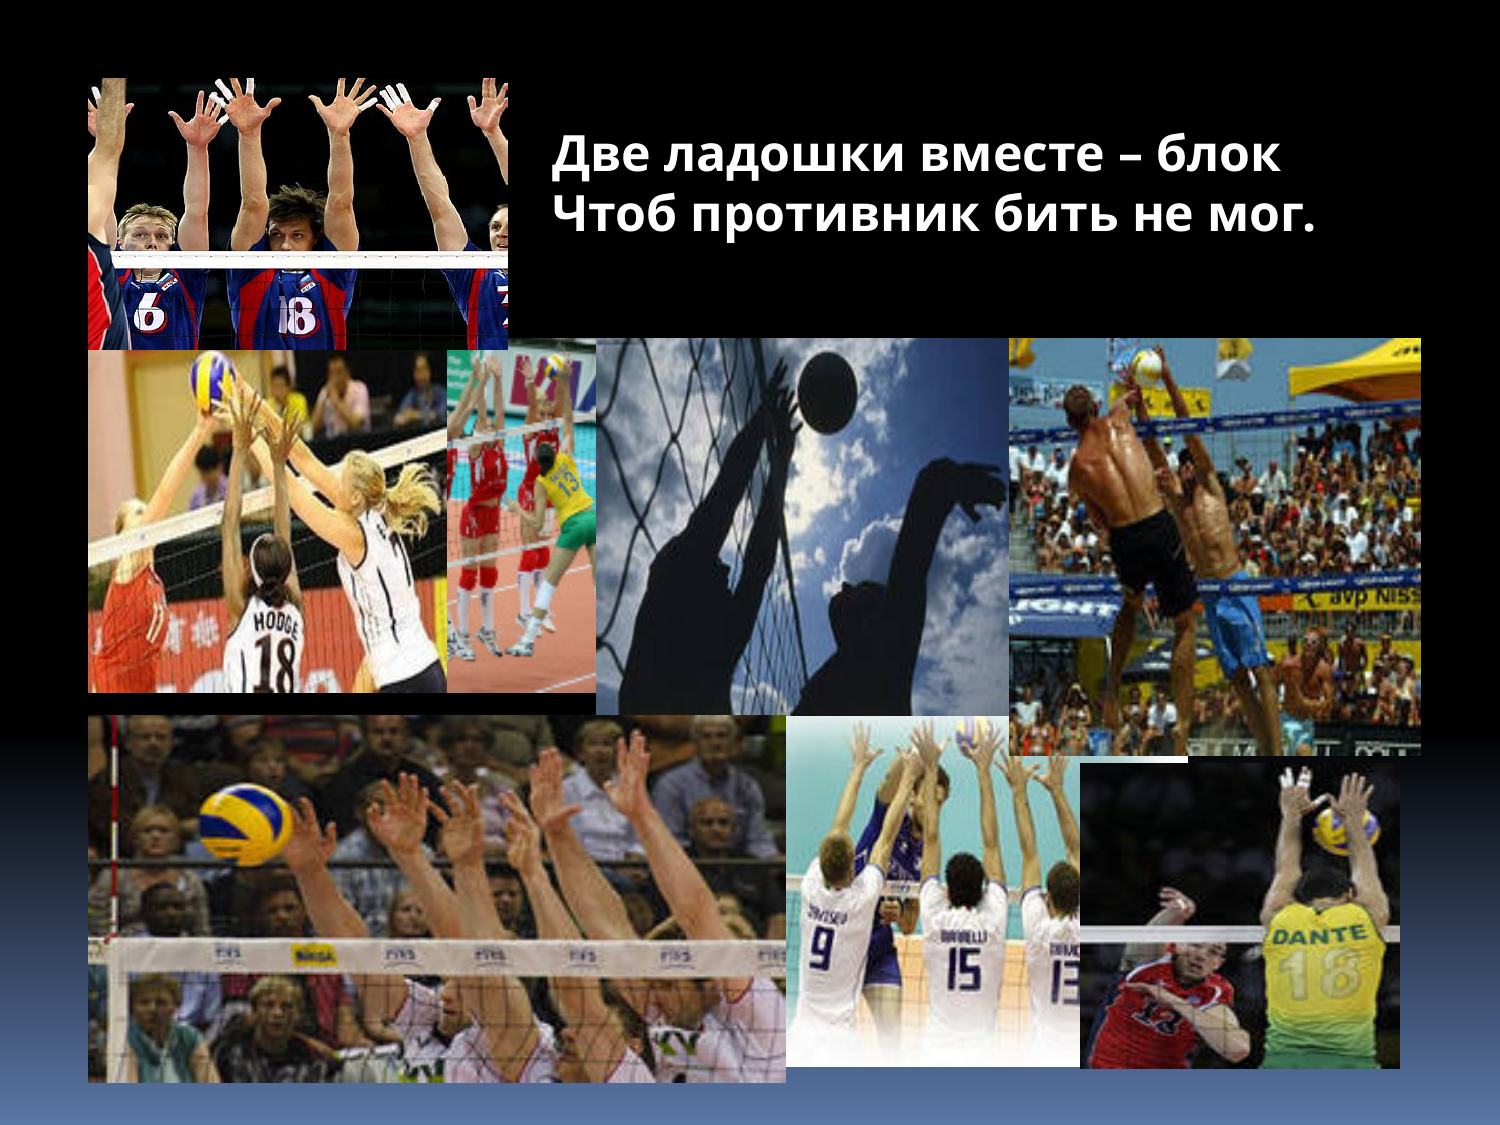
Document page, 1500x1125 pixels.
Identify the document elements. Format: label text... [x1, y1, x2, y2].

picture [456, 337, 589, 693]
picture [595, 337, 1002, 717]
picture [88, 715, 786, 1083]
text_box Две ладошки вместе – блок Чтоб противник бить не мог. [537, 113, 1412, 249]
picture [794, 725, 1073, 1068]
picture [88, 77, 509, 351]
picture [1080, 762, 1401, 1069]
picture [1009, 337, 1421, 756]
picture [88, 359, 448, 693]
